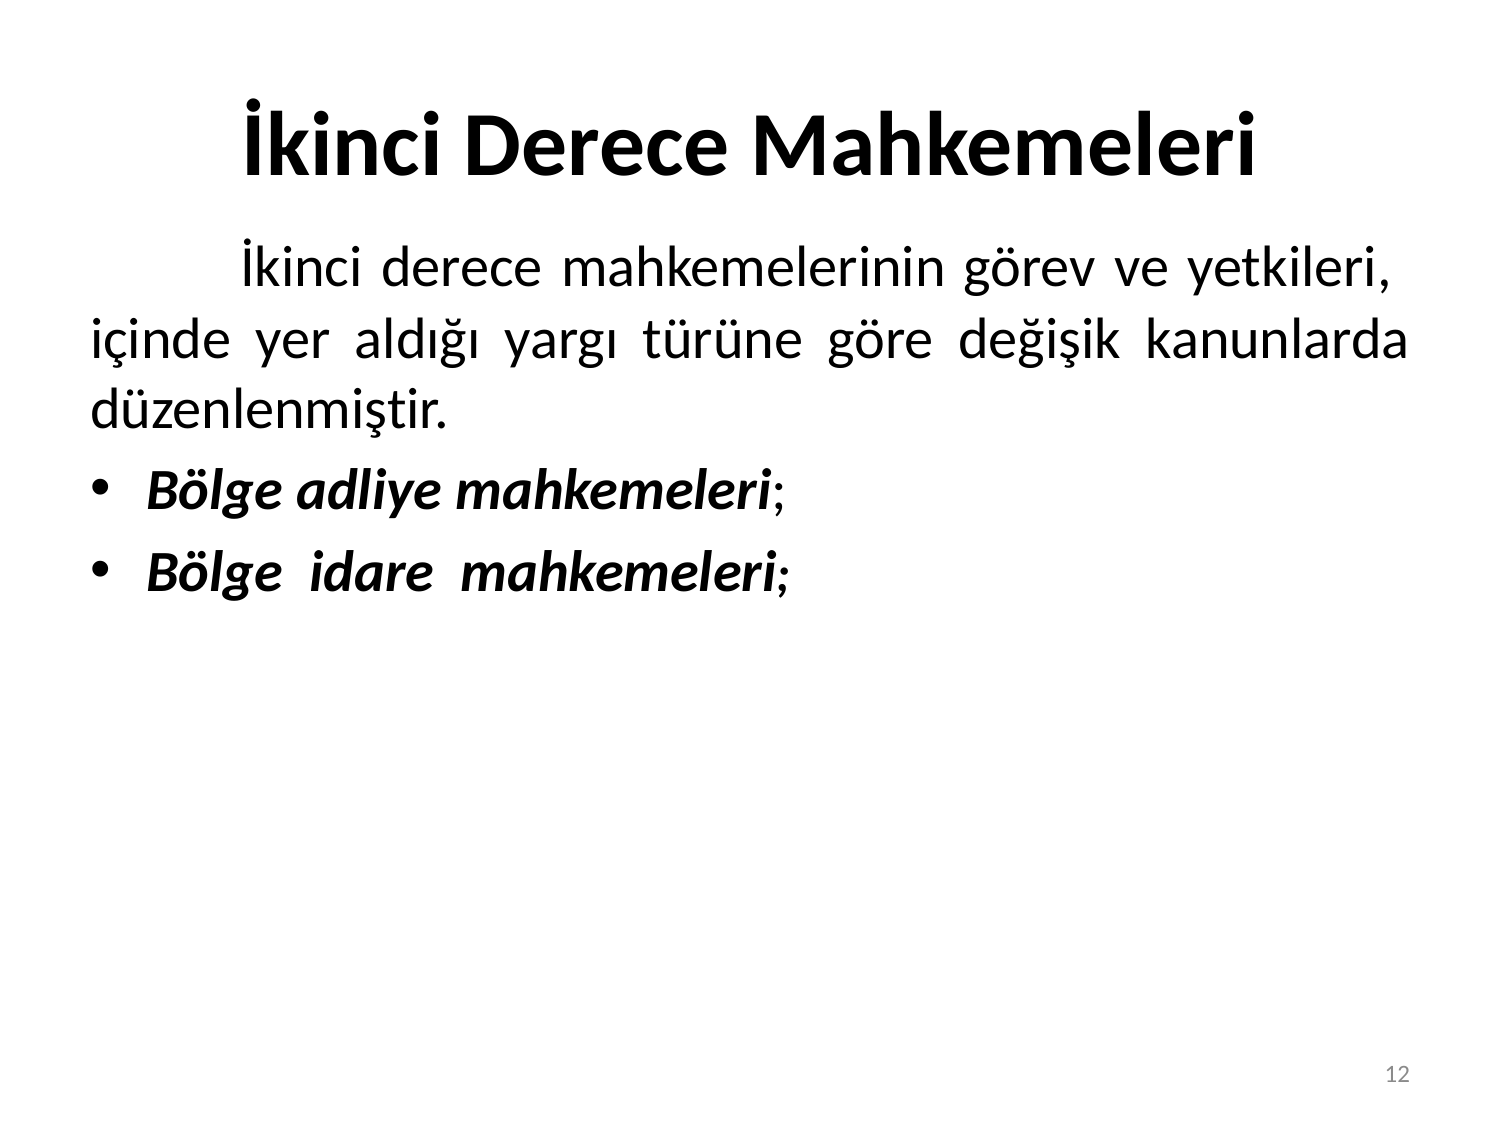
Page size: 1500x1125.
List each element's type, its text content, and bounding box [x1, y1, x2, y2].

list İkinci derece mahkemelerinin görev ve yetkileri, içinde yer aldığı yargı türüne göre değişik kanunlarda düzenlenmiştir. Bölge adliye mahkemeleri; Bölge idare mahkemeleri; [75, 212, 1425, 875]
title İkinci Derece Mahkemeleri [75, 45, 1425, 212]
slide_number 12 [1074, 1042, 1425, 1103]
